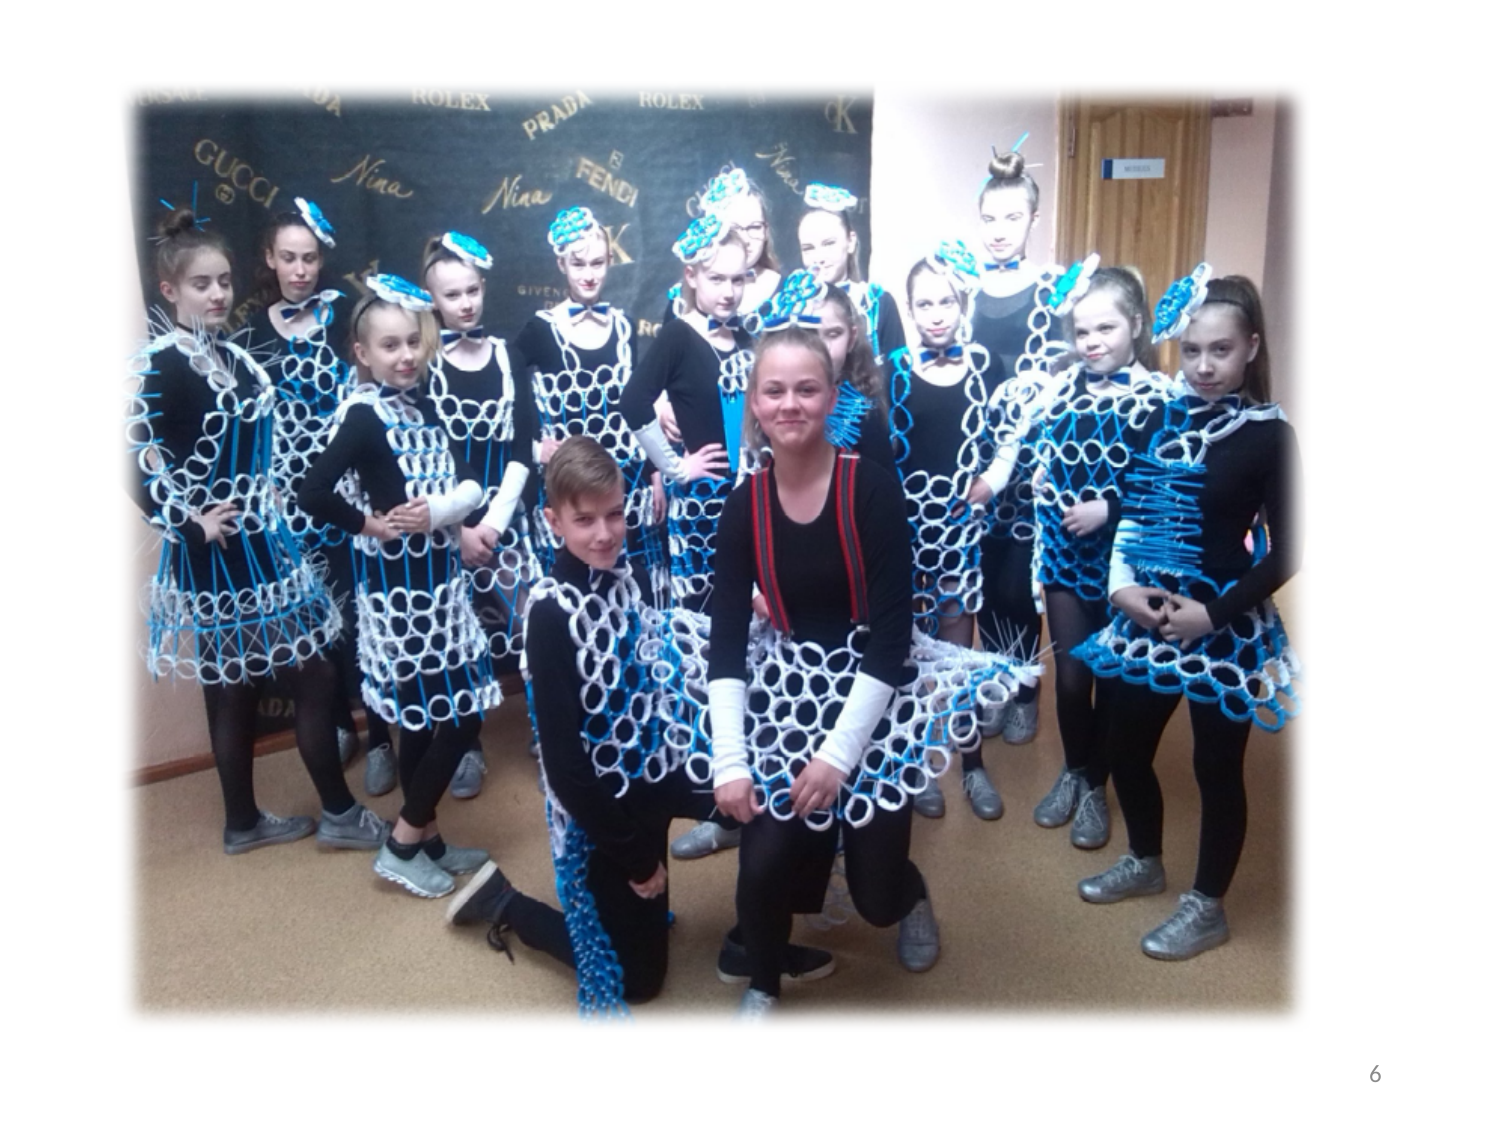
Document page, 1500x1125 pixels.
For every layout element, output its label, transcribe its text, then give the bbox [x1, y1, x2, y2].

slide_number 6 [1059, 1042, 1397, 1103]
picture [117, 81, 1313, 1032]
